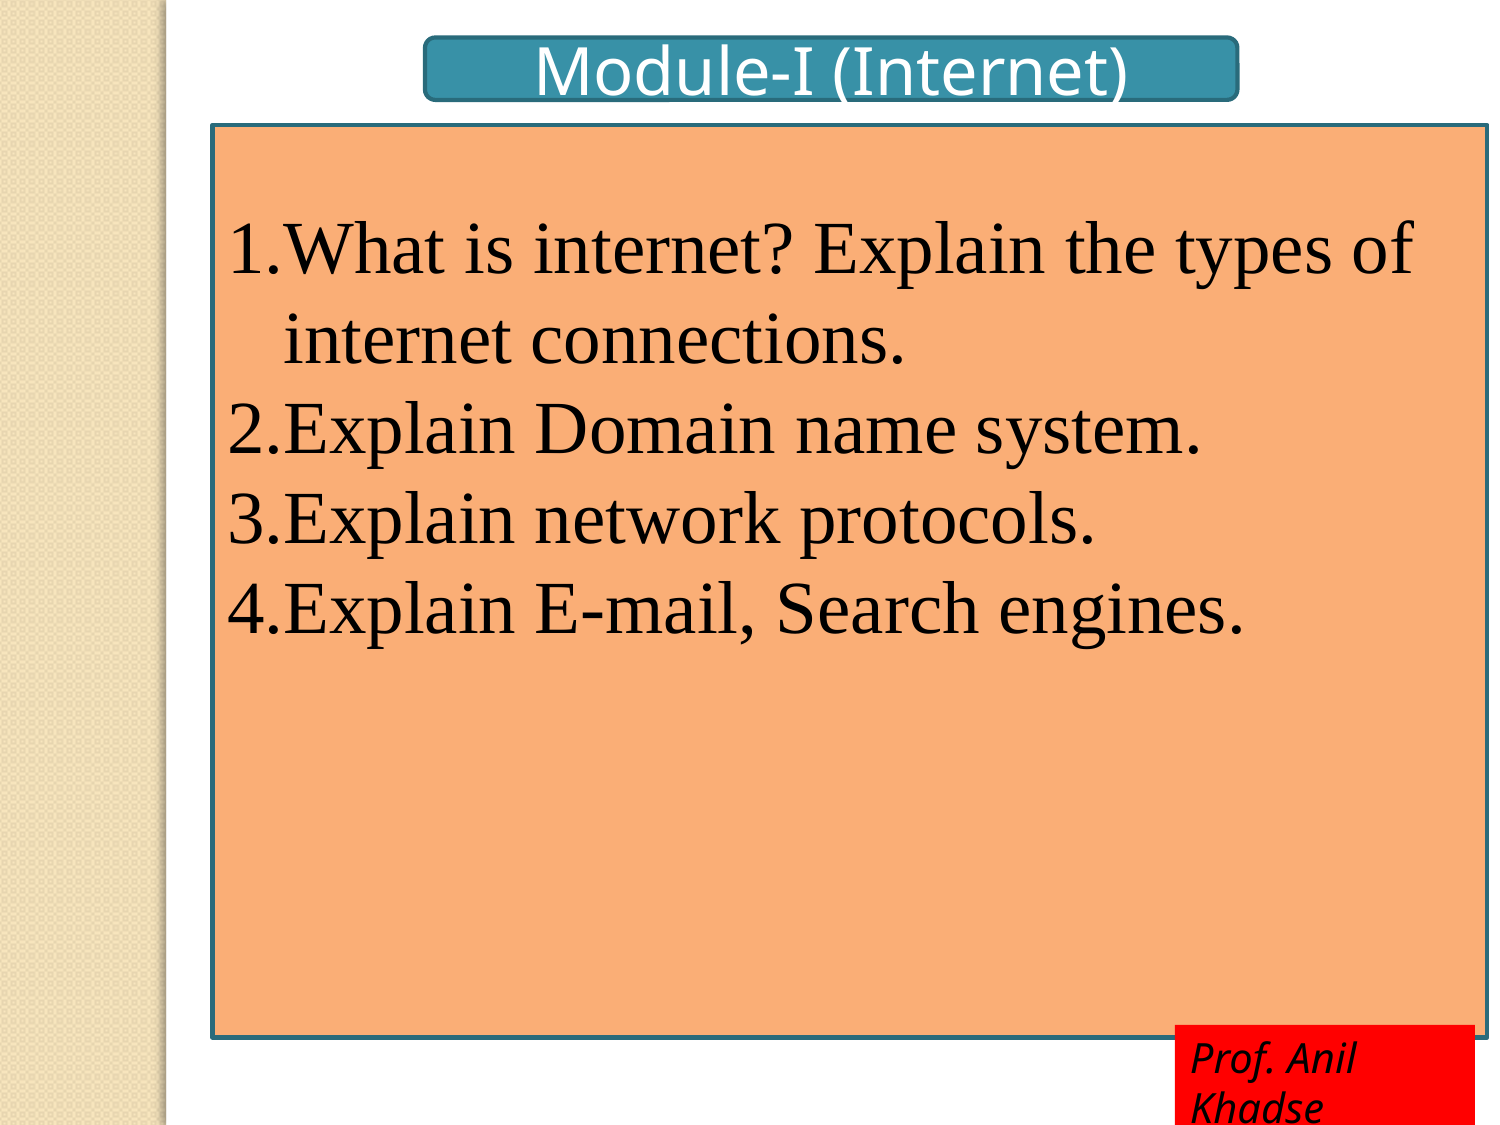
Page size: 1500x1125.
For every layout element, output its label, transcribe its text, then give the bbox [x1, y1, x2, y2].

text_box [237, 49, 1425, 123]
text_box Prof. Anil Khadse [1174, 1024, 1475, 1125]
text_box Module-I (Internet) [422, 35, 1240, 103]
text_box What is internet? Explain the types of internet connections. Explain Domain name system. Explain network protocols. Explain E-mail, Search engines. [210, 123, 1489, 1040]
